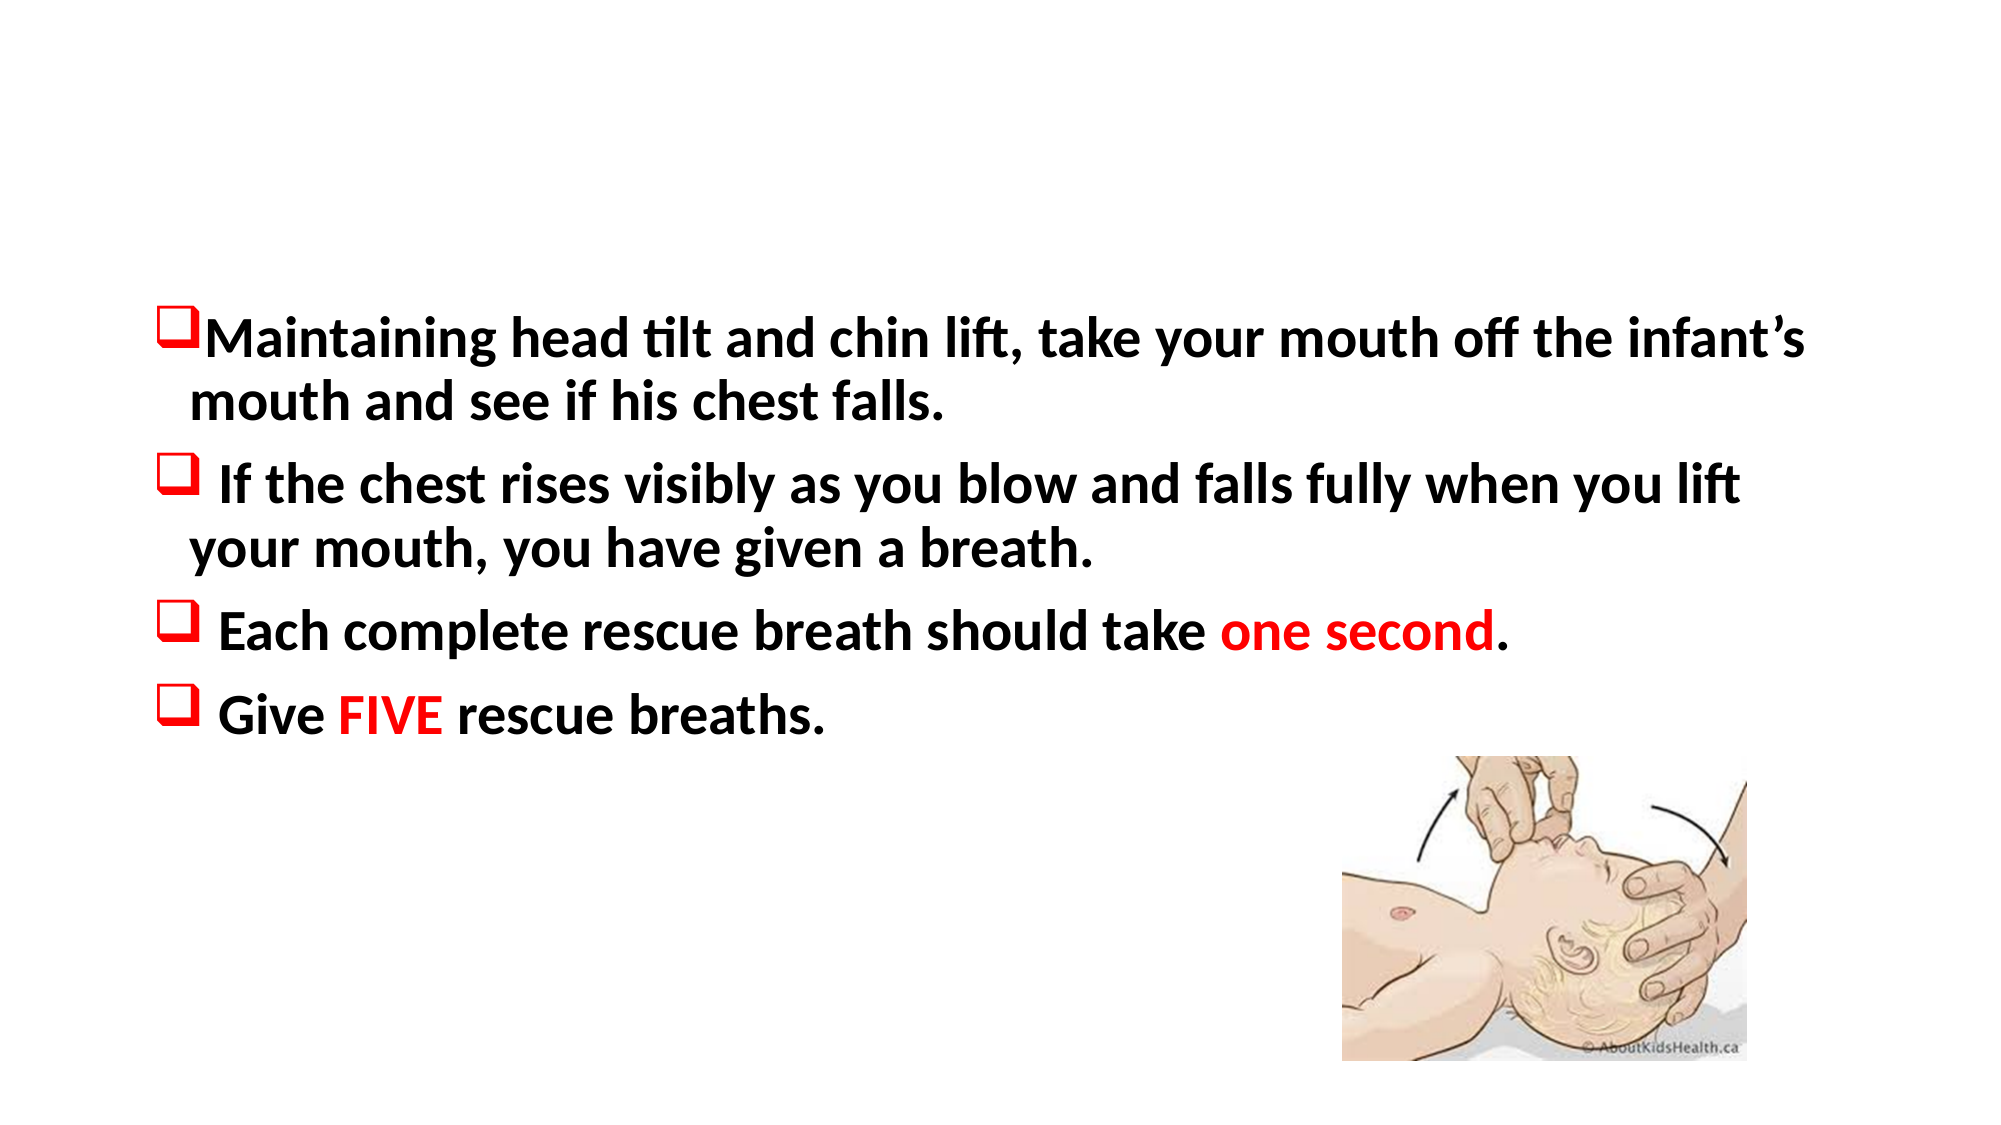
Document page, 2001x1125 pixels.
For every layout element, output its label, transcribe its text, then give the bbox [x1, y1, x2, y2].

list Maintaining head tilt and chin lift, take your mouth off the infant’s mouth and see if his chest falls. If the chest rises visibly as you blow and falls fully when you lift your mouth, you have given a breath. Each complete rescue breath should take one second. Give FIVE rescue breaths. [137, 299, 1863, 1014]
picture [1342, 756, 1747, 1061]
